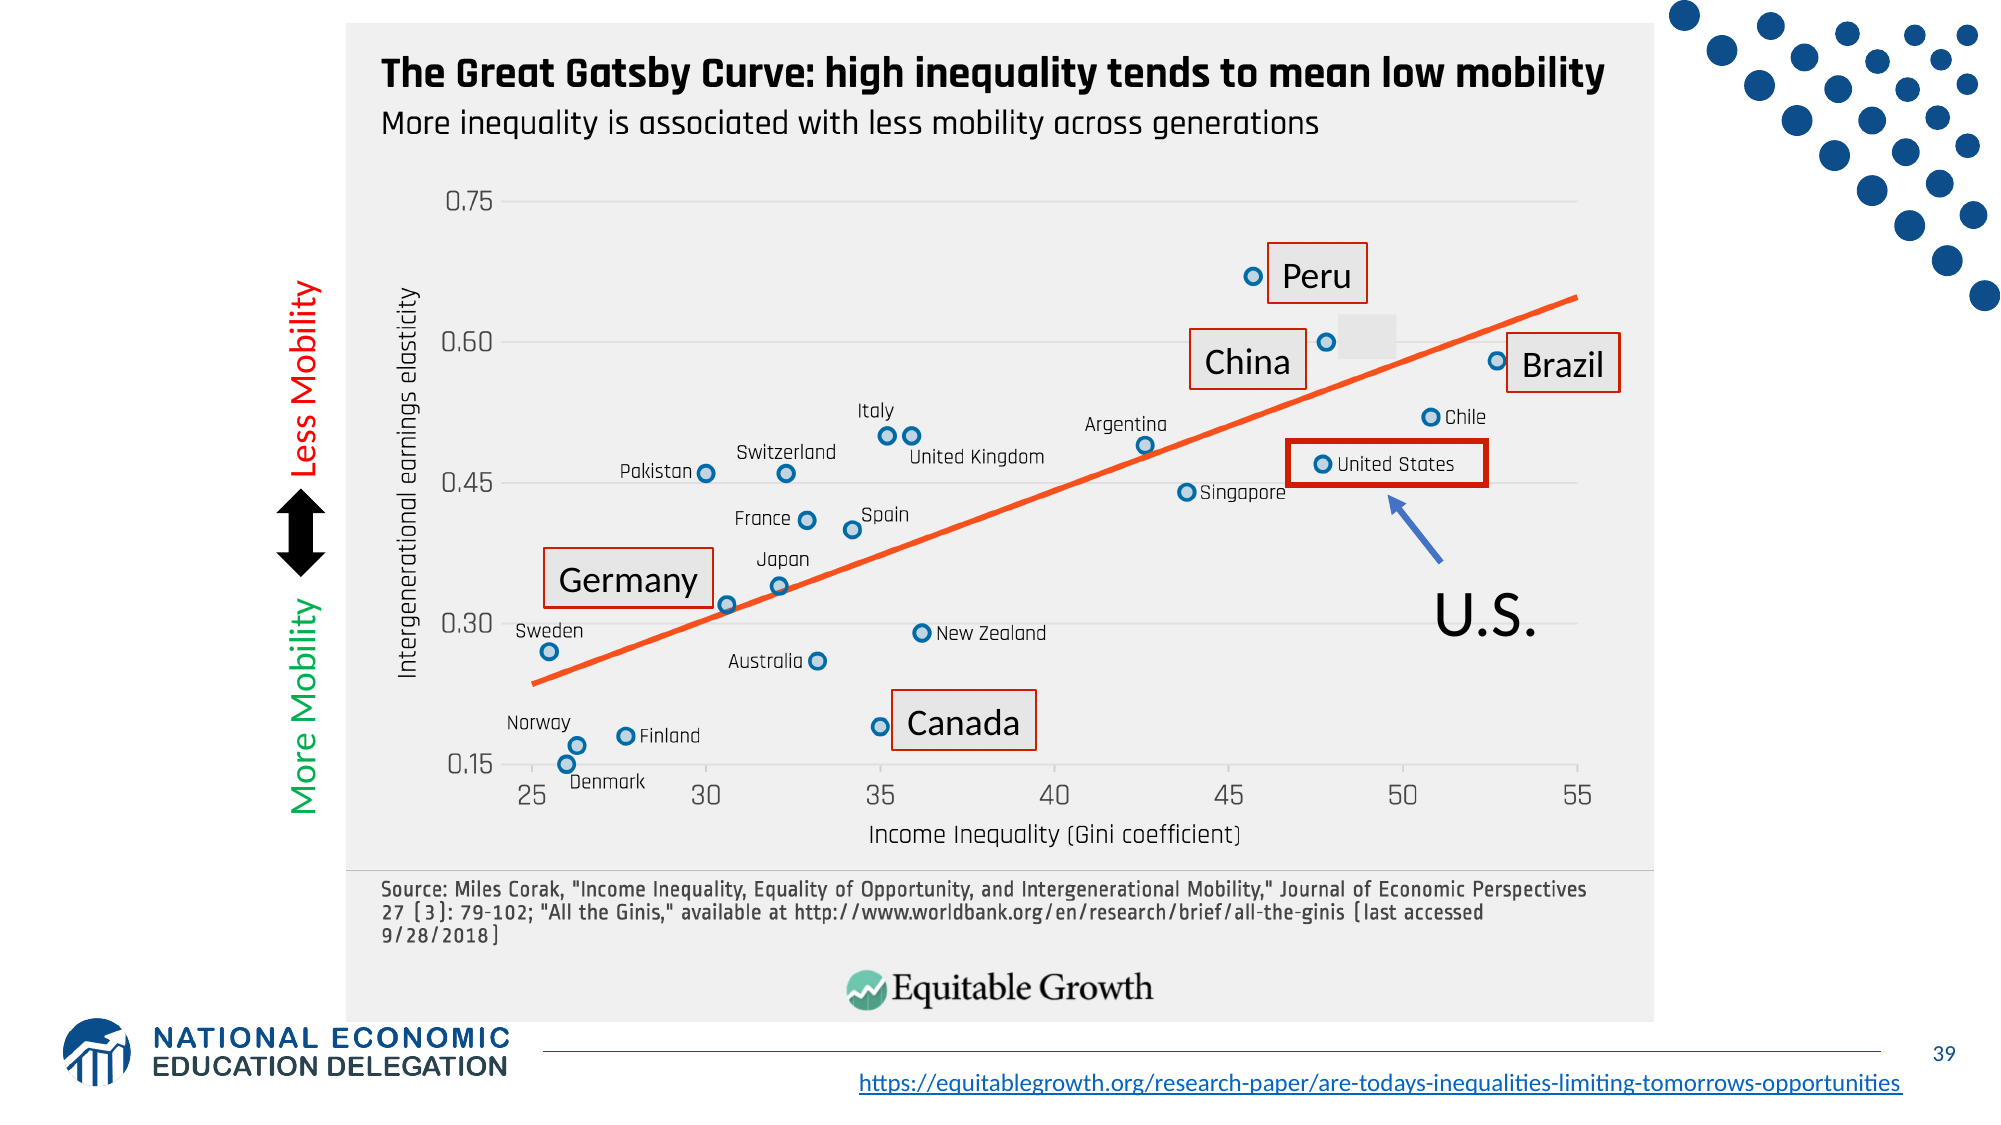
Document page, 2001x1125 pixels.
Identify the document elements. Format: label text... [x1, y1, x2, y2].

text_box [1288, 441, 1556, 659]
slide_number 39 [1521, 1022, 1972, 1082]
text_box https://equitablegrowth.org/research-paper/are-todays-inequalities-limiting-tomorrows-opportunities [844, 1059, 1918, 1104]
picture [55, 23, 1654, 1091]
text_box [276, 488, 326, 578]
text_box More Mobility Less Mobility [270, 265, 331, 831]
